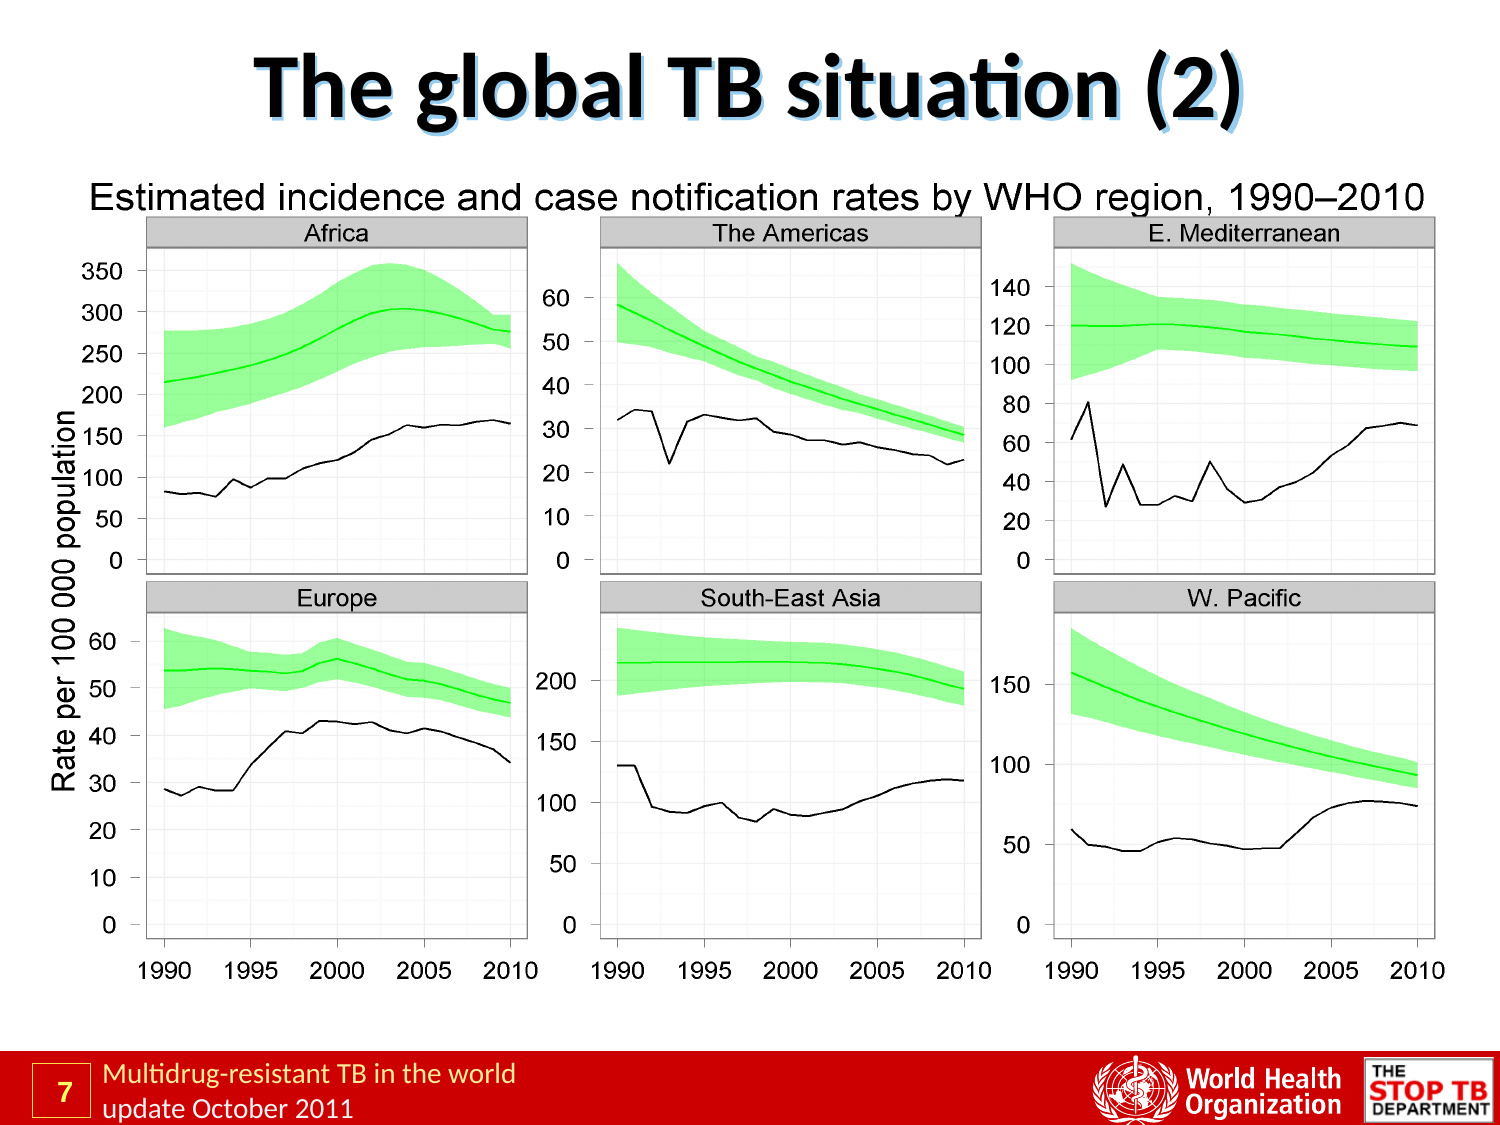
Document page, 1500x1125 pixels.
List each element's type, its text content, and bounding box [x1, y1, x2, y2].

text_box The global TB situation (2) [23, 26, 1477, 137]
picture [29, 148, 1471, 1036]
picture [1363, 1057, 1494, 1123]
